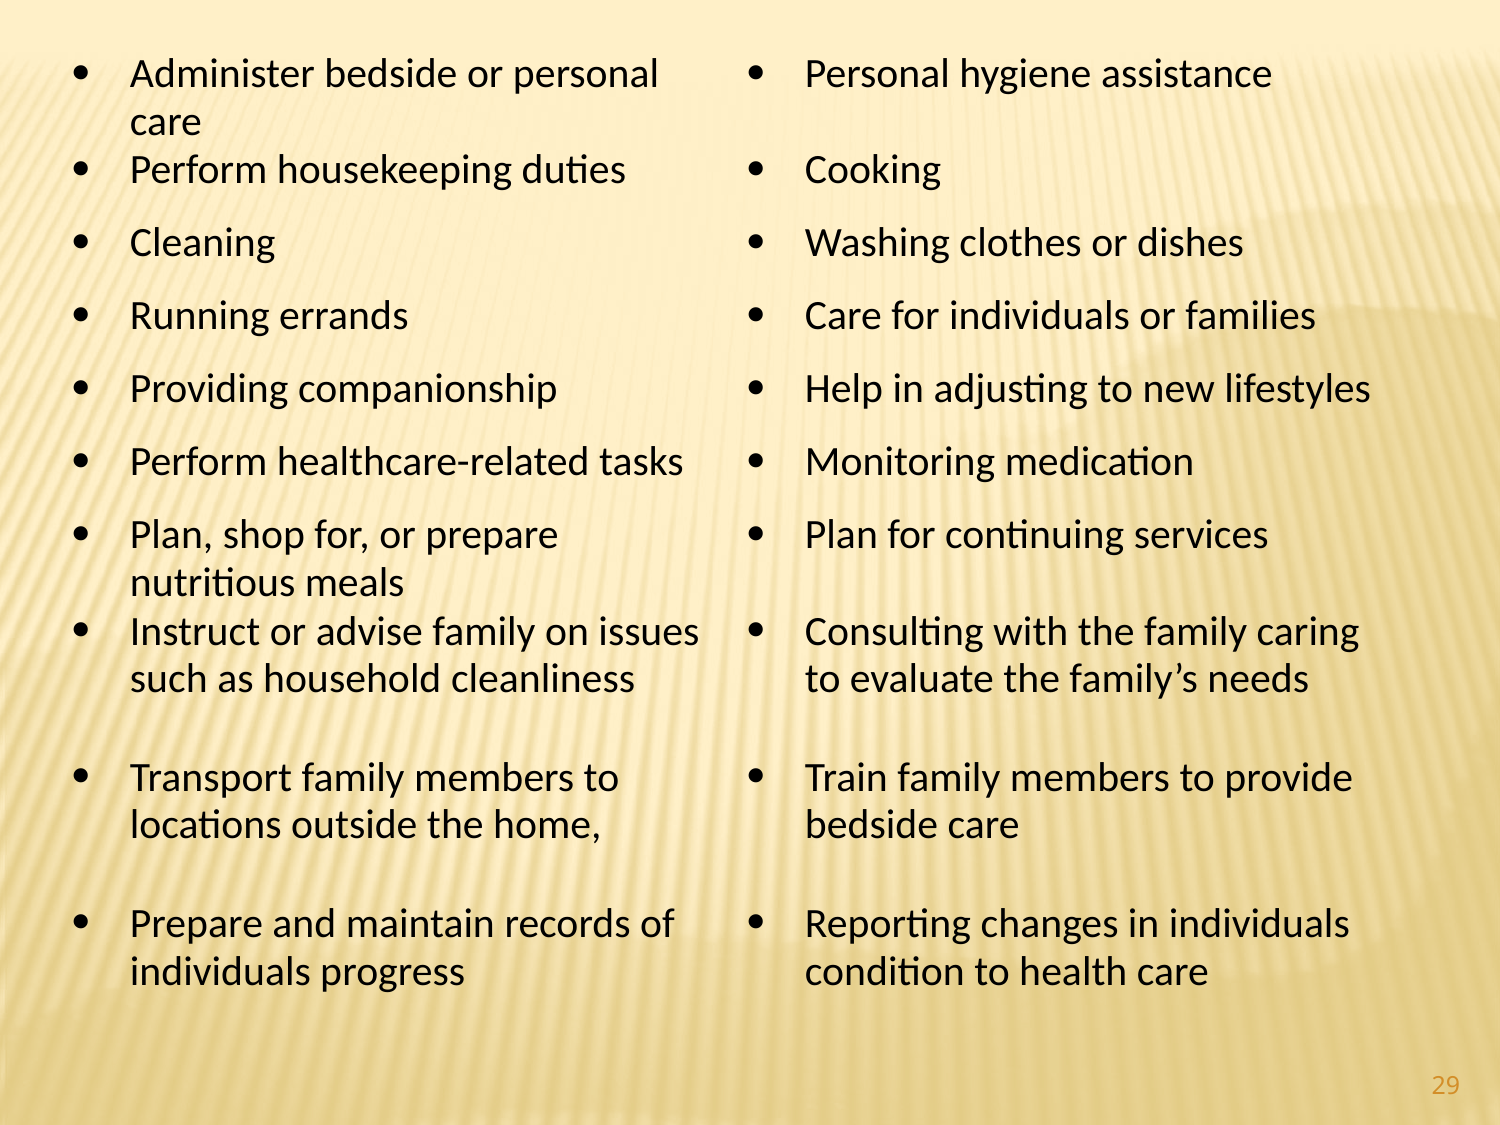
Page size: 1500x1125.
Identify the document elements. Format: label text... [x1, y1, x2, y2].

table_cell Care for individuals or families [737, 292, 1412, 365]
table_cell Monitoring medication [737, 438, 1412, 511]
table_cell Consulting with the family caring to evaluate the family’s needs [737, 607, 1412, 754]
table_header Personal hygiene assistance [737, 50, 1412, 146]
slide_number 29 [1350, 1062, 1475, 1103]
table_cell Train family members to provide bedside care [737, 754, 1412, 900]
table_cell Perform housekeeping duties [62, 146, 737, 219]
table_header Administer bedside or personal care [62, 50, 737, 146]
table_cell Cooking [737, 146, 1412, 219]
table_cell Running errands [62, 292, 737, 365]
table_cell Providing companionship [62, 365, 737, 438]
table_cell Transport family members to locations outside the home, [62, 754, 737, 900]
table_cell Instruct or advise family on issues such as household cleanliness [62, 607, 737, 754]
table_cell Plan for continuing services [737, 511, 1412, 607]
table_cell Washing clothes or dishes [737, 219, 1412, 292]
table_cell Reporting changes in individuals condition to health care [737, 900, 1412, 1046]
table_cell Help in adjusting to new lifestyles [737, 365, 1412, 438]
table_cell Prepare and maintain records of individuals progress [62, 900, 737, 1046]
table_cell Perform healthcare-related tasks [62, 438, 737, 511]
table_cell Plan, shop for, or prepare nutritious meals [62, 511, 737, 607]
table_cell Cleaning [62, 219, 737, 292]
